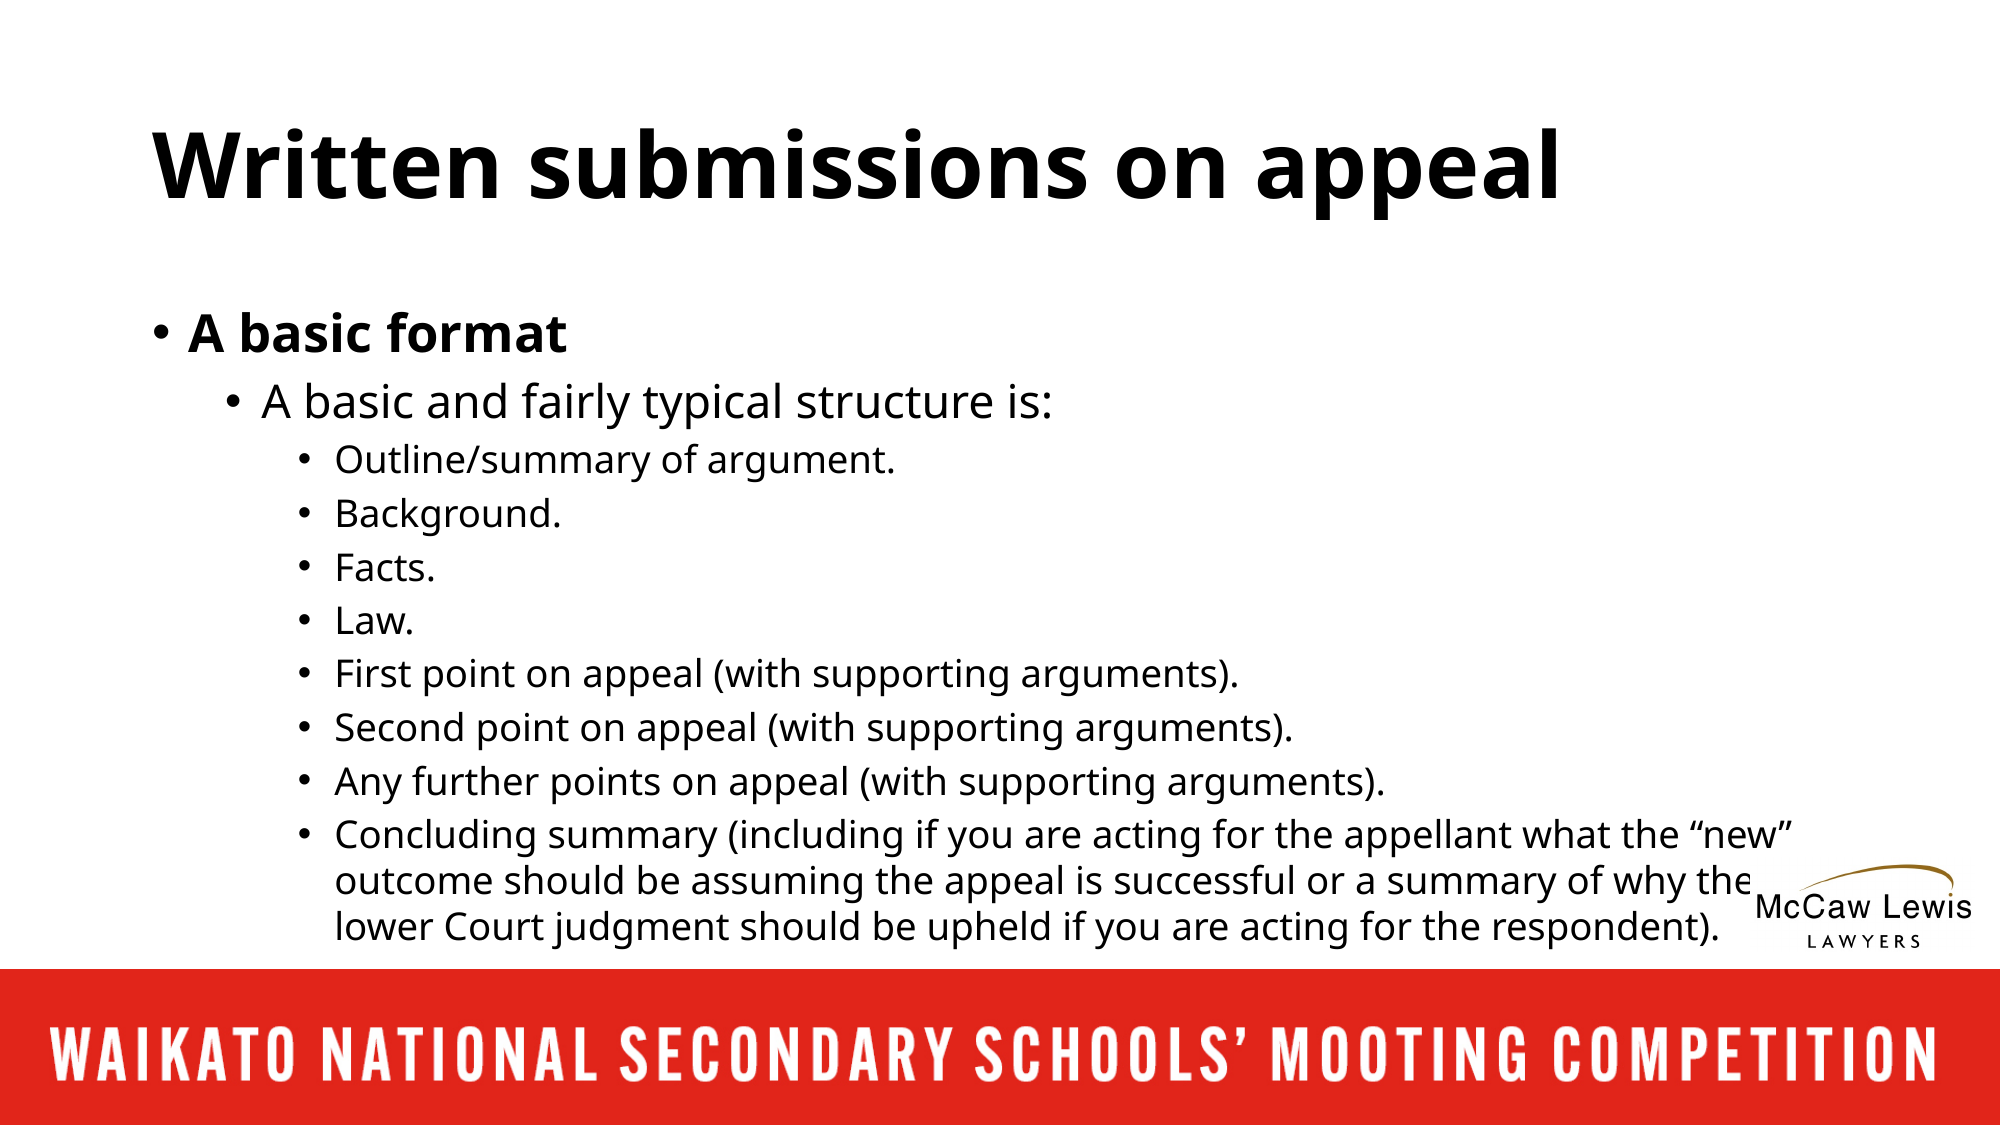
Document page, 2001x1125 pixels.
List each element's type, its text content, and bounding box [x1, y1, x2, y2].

picture [0, 969, 2000, 1125]
picture [1749, 856, 1976, 953]
title Written submissions on appeal [137, 59, 1863, 278]
list A basic format A basic and fairly typical structure is: Outline/summary of argument. Background. Facts. Law. First point on appeal (with supporting arguments). Second point on appeal (with supporting arguments). Any further points on appeal (with supporting arguments). Concluding summary (including if you are acting for the appellant what the “new” outcome should be assuming the appeal is successful or a summary of why the lower Court judgment should be upheld if you are acting for the respondent). [137, 292, 1863, 964]
